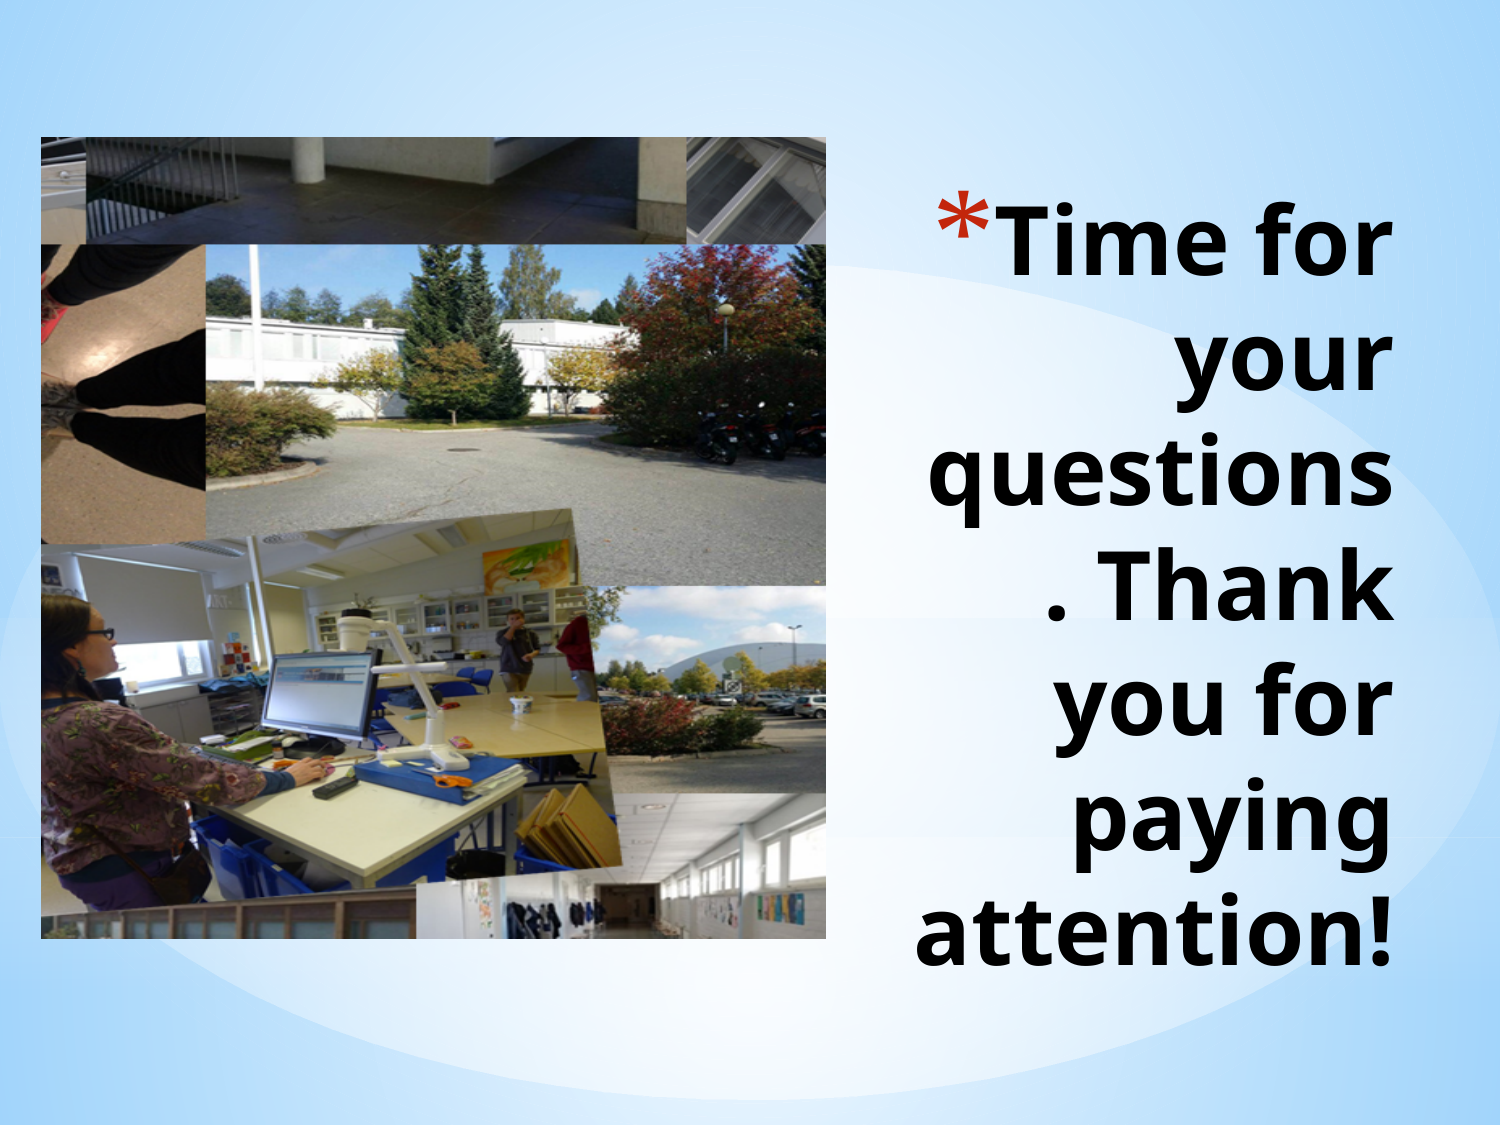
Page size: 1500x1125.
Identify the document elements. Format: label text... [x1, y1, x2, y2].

title Time for your questions. Thank you for paying attention! [844, 171, 1410, 715]
picture [40, 136, 826, 939]
